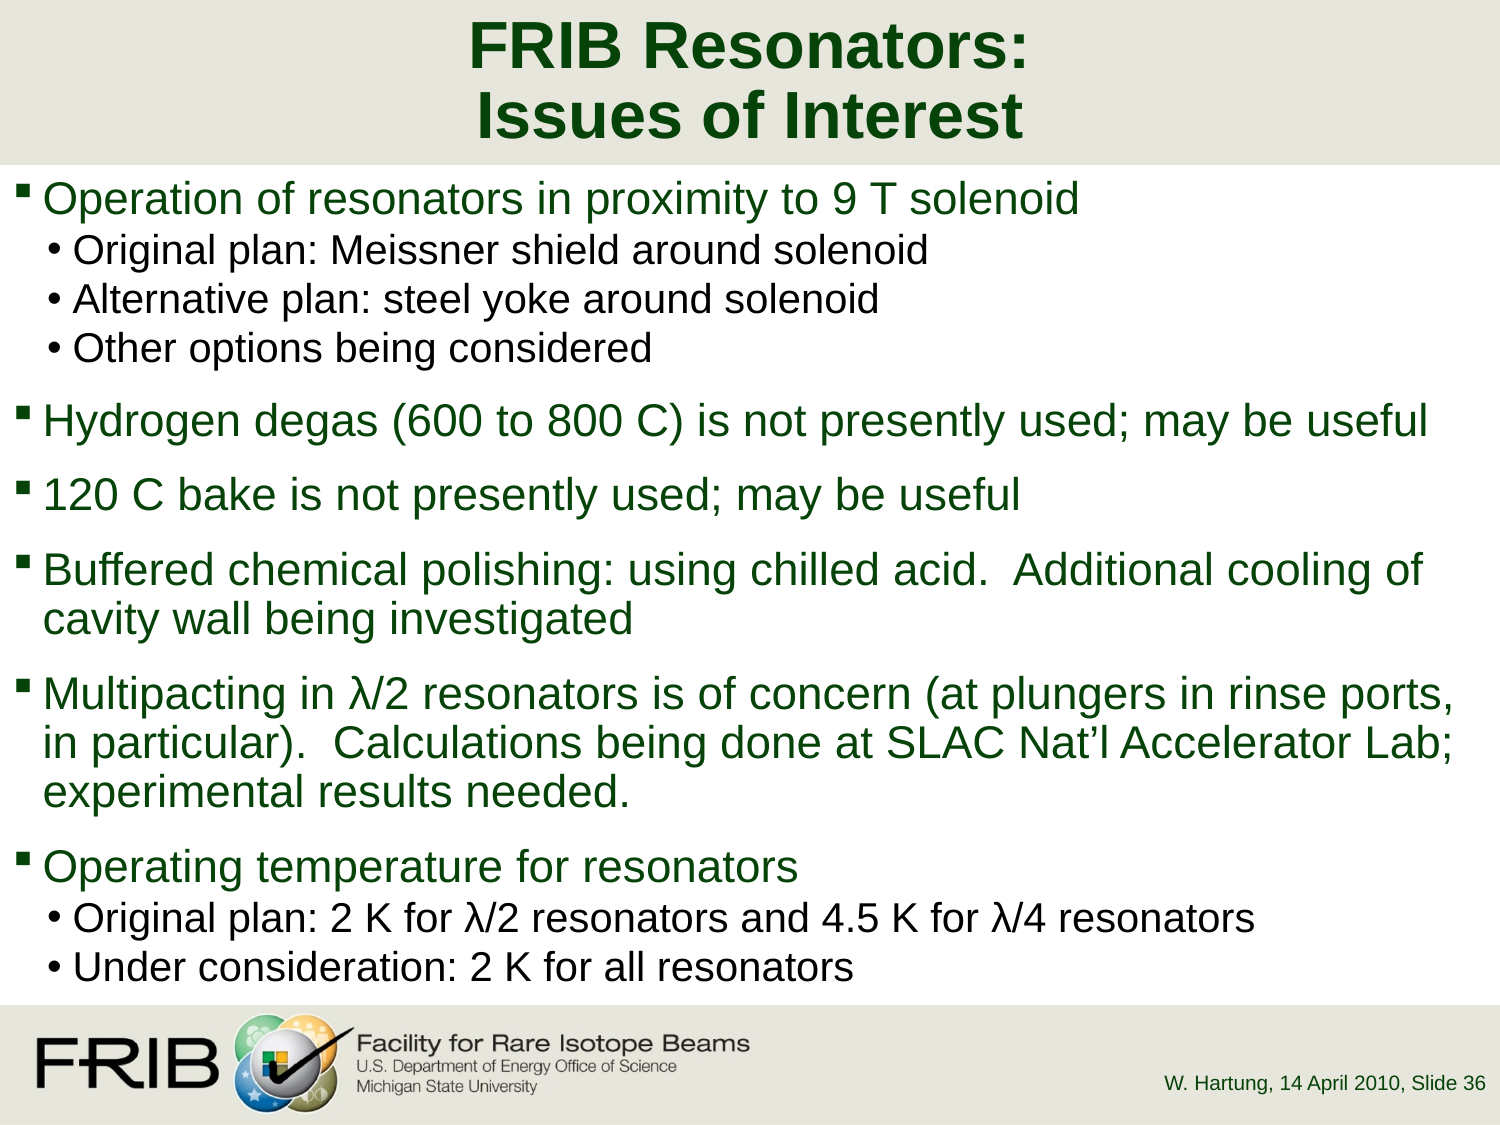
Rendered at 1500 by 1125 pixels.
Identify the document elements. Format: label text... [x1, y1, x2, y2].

slide_number , Slide 36 [1400, 1042, 1500, 1103]
list Operation of resonators in proximity to 9 T solenoid Original plan: Meissner shield around solenoid Alternative plan: steel yoke around solenoid Other options being considered Hydrogen degas (600 to 800 C) is not presently used; may be useful 120 C bake is not presently used; may be useful Buffered chemical polishing: using chilled acid. Additional cooling of cavity wall being investigated Multipacting in λ/2 resonators is of concern (at plungers in rinse ports, in particular). Calculations being done at SLAC Nat’l Accelerator Lab; experimental results needed. Operating temperature for resonators Original plan: 2 K for λ/2 resonators and 4.5 K for λ/4 resonators Under consideration: 2 K for all resonators [12, 174, 1488, 1000]
picture [0, 1005, 1500, 1125]
title FRIB Resonators: Issues of Interest [11, 7, 1489, 158]
footer W. Hartung, 14 April 2010 [924, 1042, 1400, 1103]
picture [0, 0, 1500, 165]
